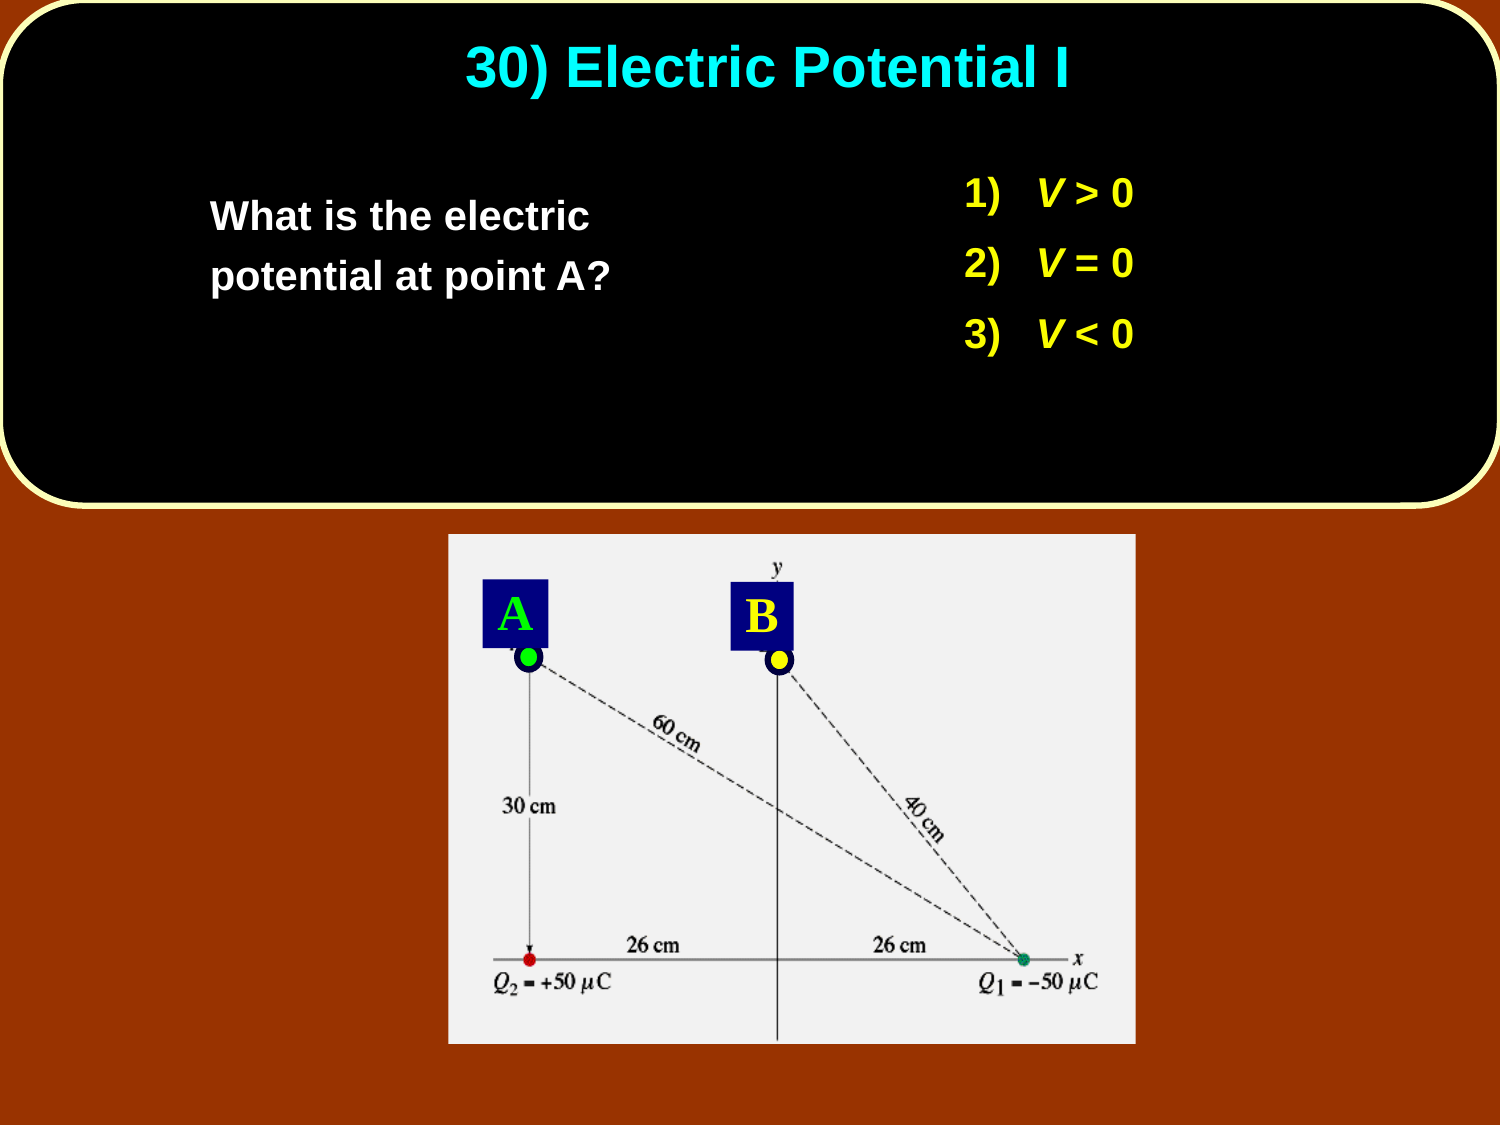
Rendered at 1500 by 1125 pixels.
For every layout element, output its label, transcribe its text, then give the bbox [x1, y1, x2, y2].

text_box 1) V > 0 2) V = 0 3) V < 0 [948, 157, 1212, 431]
title 30) Electric Potential I [108, 0, 1430, 138]
text_box What is the electric potential at point A? [129, 171, 657, 371]
text_box [0, 0, 1500, 506]
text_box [448, 534, 1136, 1045]
